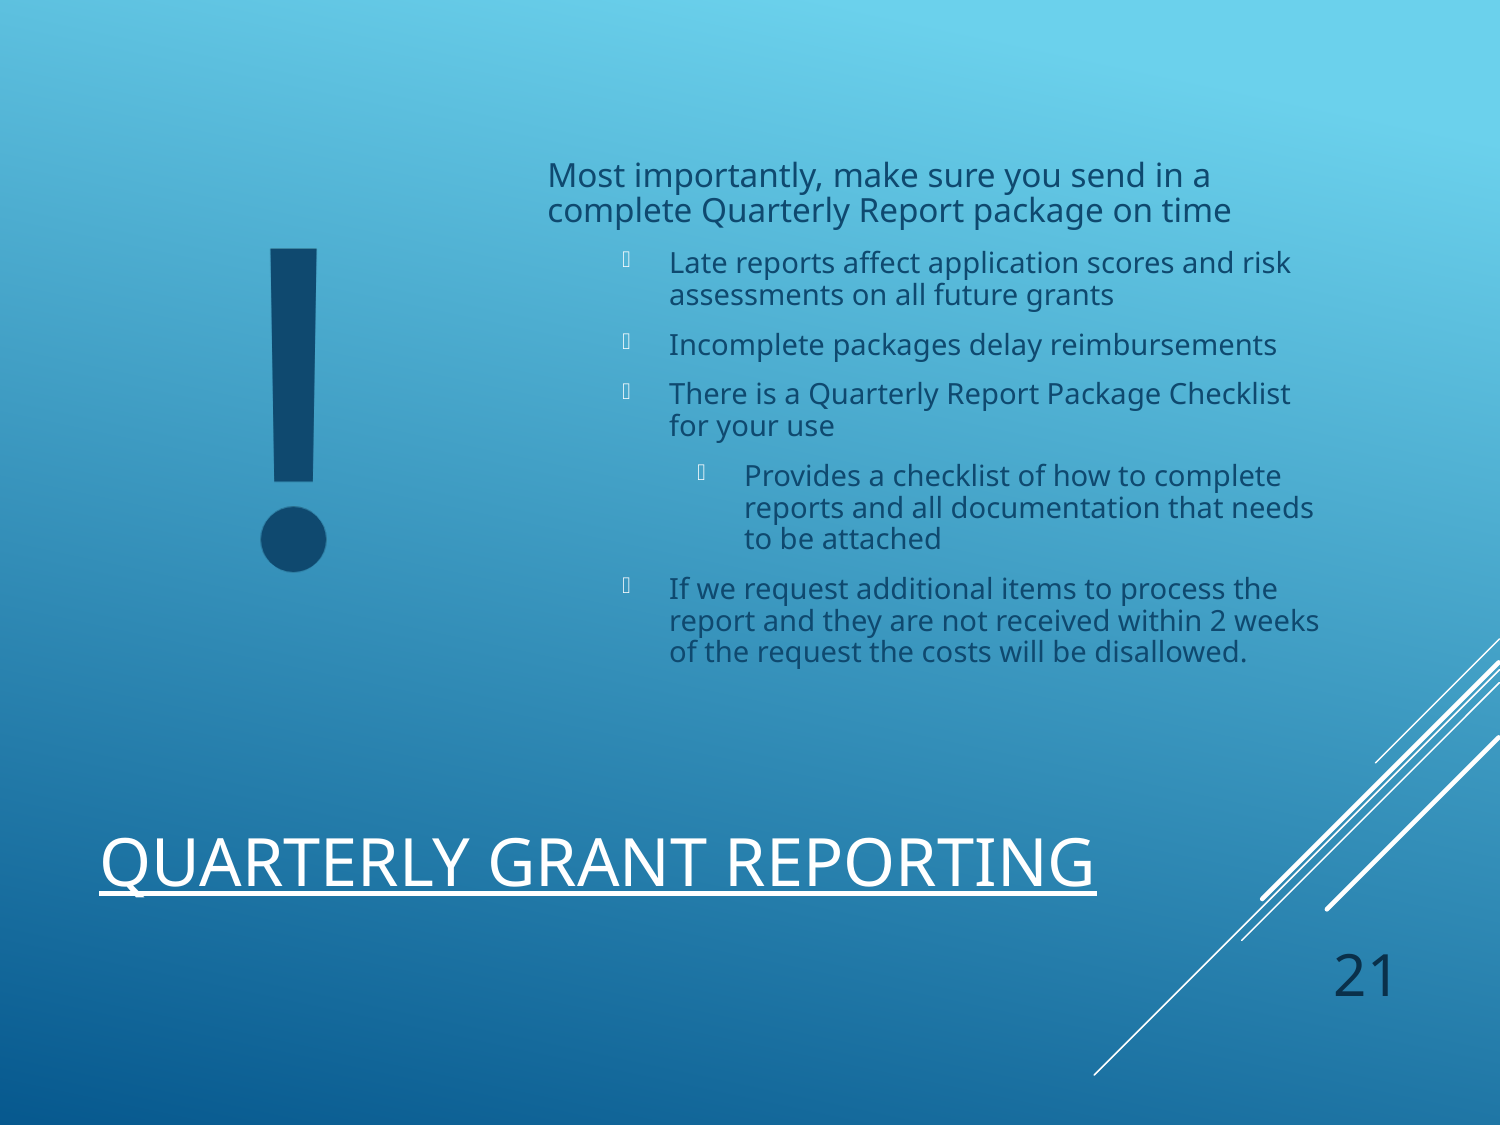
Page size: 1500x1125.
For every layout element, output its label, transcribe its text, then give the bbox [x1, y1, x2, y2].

picture [96, 216, 490, 610]
title Quarterly Grant Reporting [84, 736, 1135, 984]
slide_number 21 [1275, 915, 1416, 1025]
list Most importantly, make sure you send in a complete Quarterly Report package on time Late reports affect application scores and risk assessments on all future grants Incomplete packages delay reimbursements There is a Quarterly Report Package Checklist for your use Provides a checklist of how to complete reports and all documentation that needs to be attached If we request additional items to process the report and they are not received within 2 weeks of the request the costs will be disallowed. [532, 120, 1344, 707]
